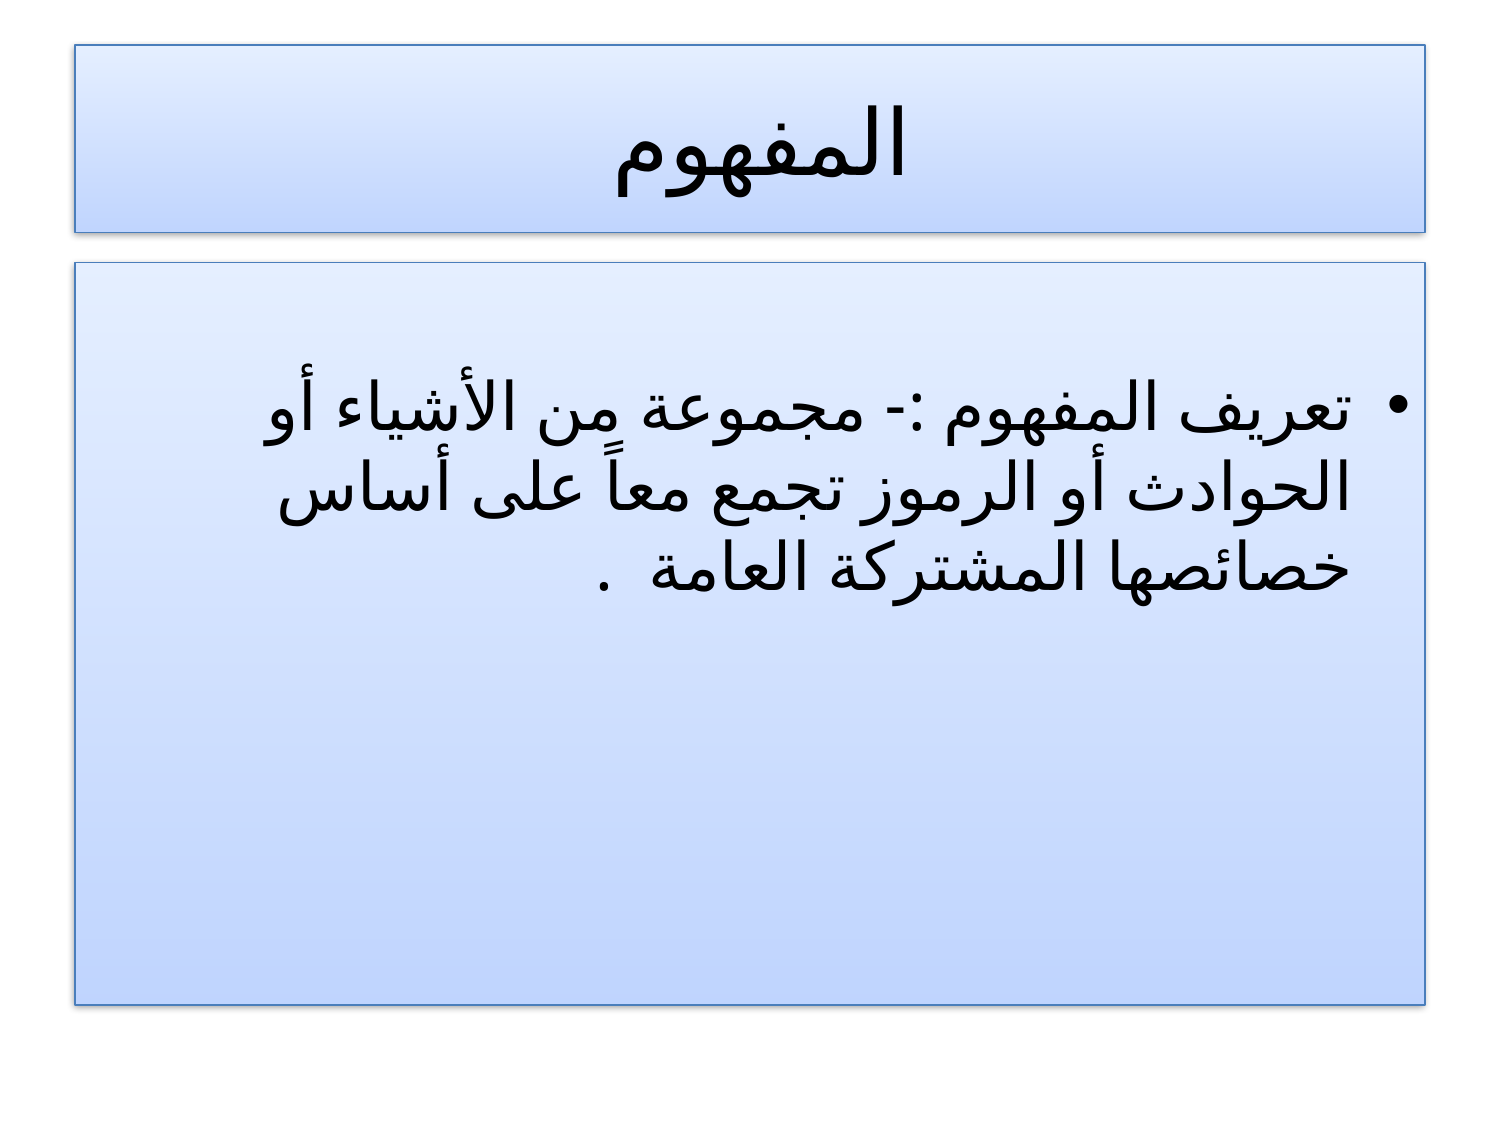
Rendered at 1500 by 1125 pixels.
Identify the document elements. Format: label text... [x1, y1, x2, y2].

title المفهوم [74, 44, 1426, 233]
list تعريف المفهوم :- مجموعة من الأشياء أو الحوادث أو الرموز تجمع معاً على أساس خصائصها المشتركة العامة . [74, 262, 1426, 1006]
